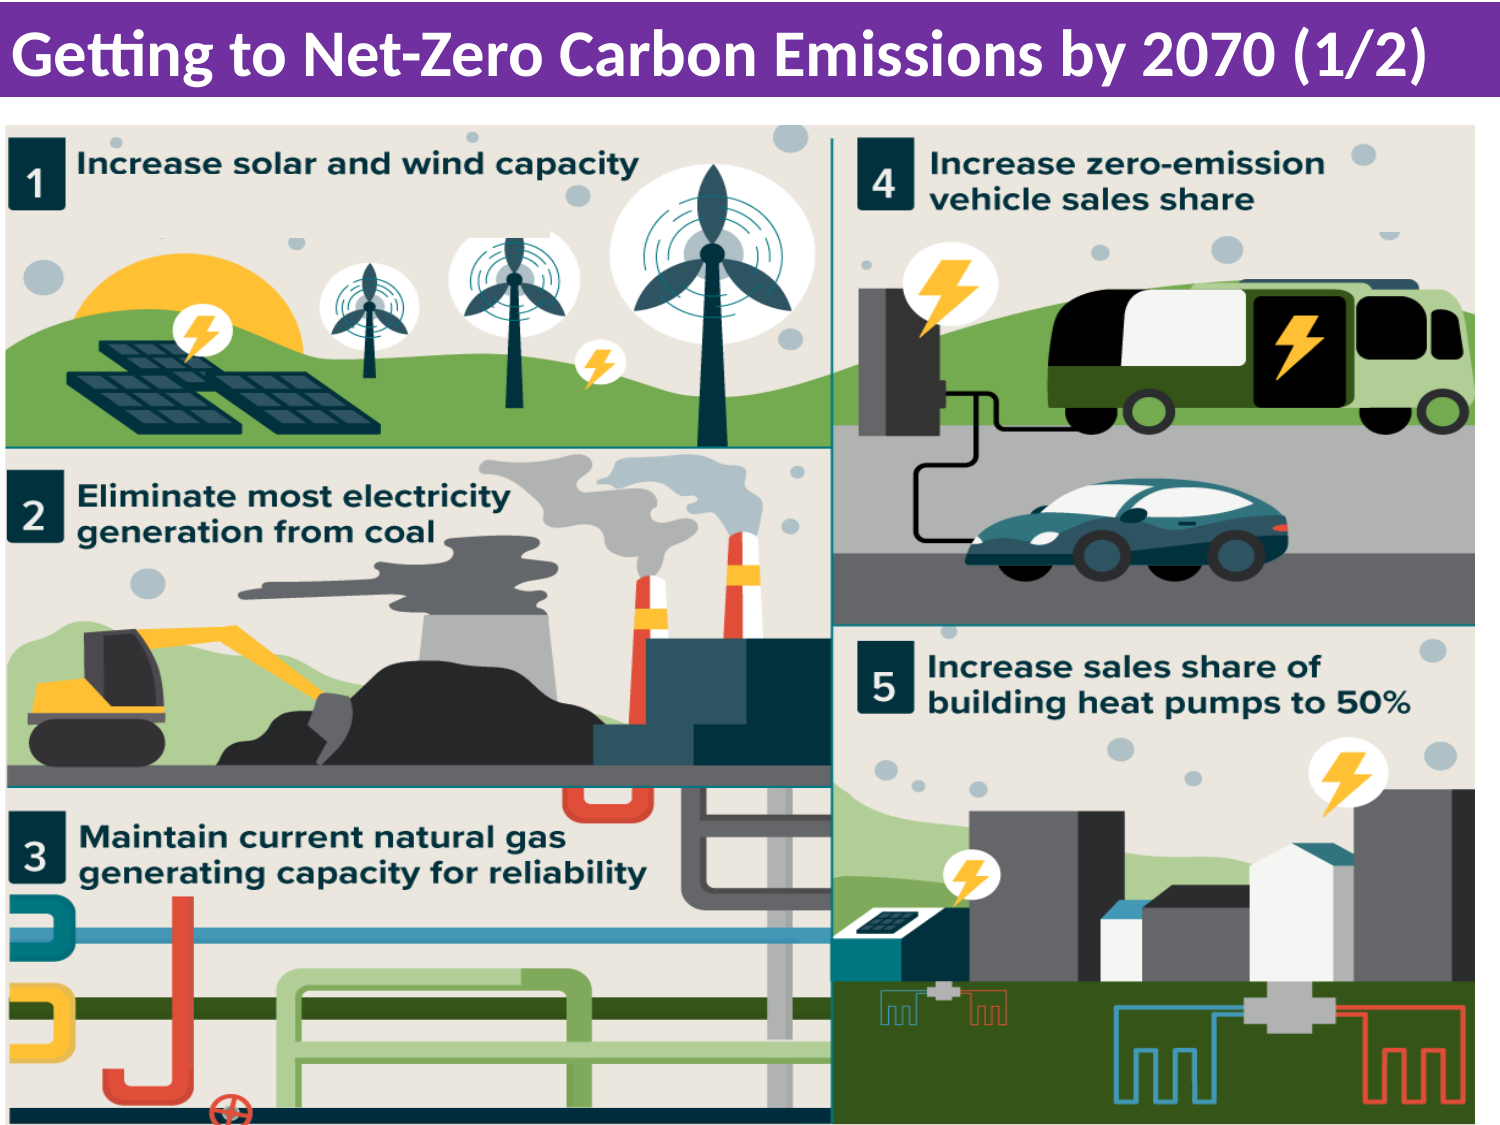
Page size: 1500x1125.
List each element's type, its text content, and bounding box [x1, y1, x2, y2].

picture [5, 124, 1476, 1125]
text_box Getting to Net-Zero Carbon Emissions by 2070 (1/2) [0, 2, 1500, 97]
